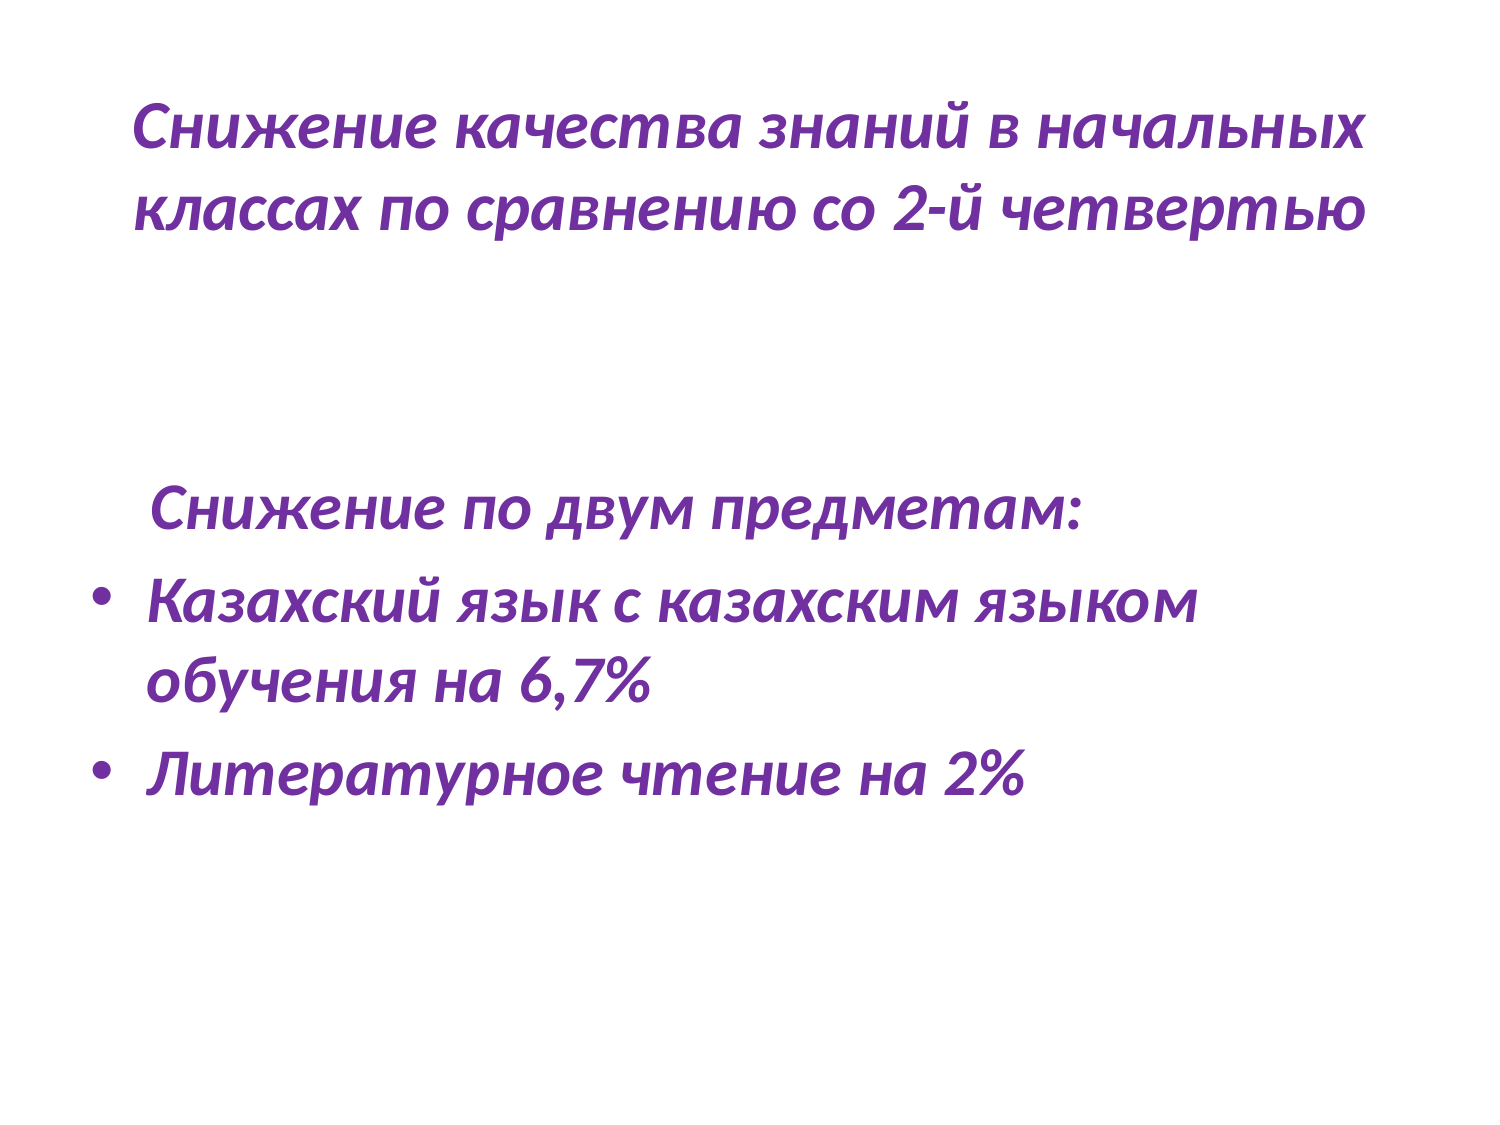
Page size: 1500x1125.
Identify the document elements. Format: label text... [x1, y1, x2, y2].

title Снижение качества знаний в начальных классах по сравнению со 2-й четвертью [75, 45, 1425, 279]
list Снижение по двум предметам: Казахский язык с казахским языком обучения на 6,7% Литературное чтение на 2% [75, 361, 1425, 1005]
